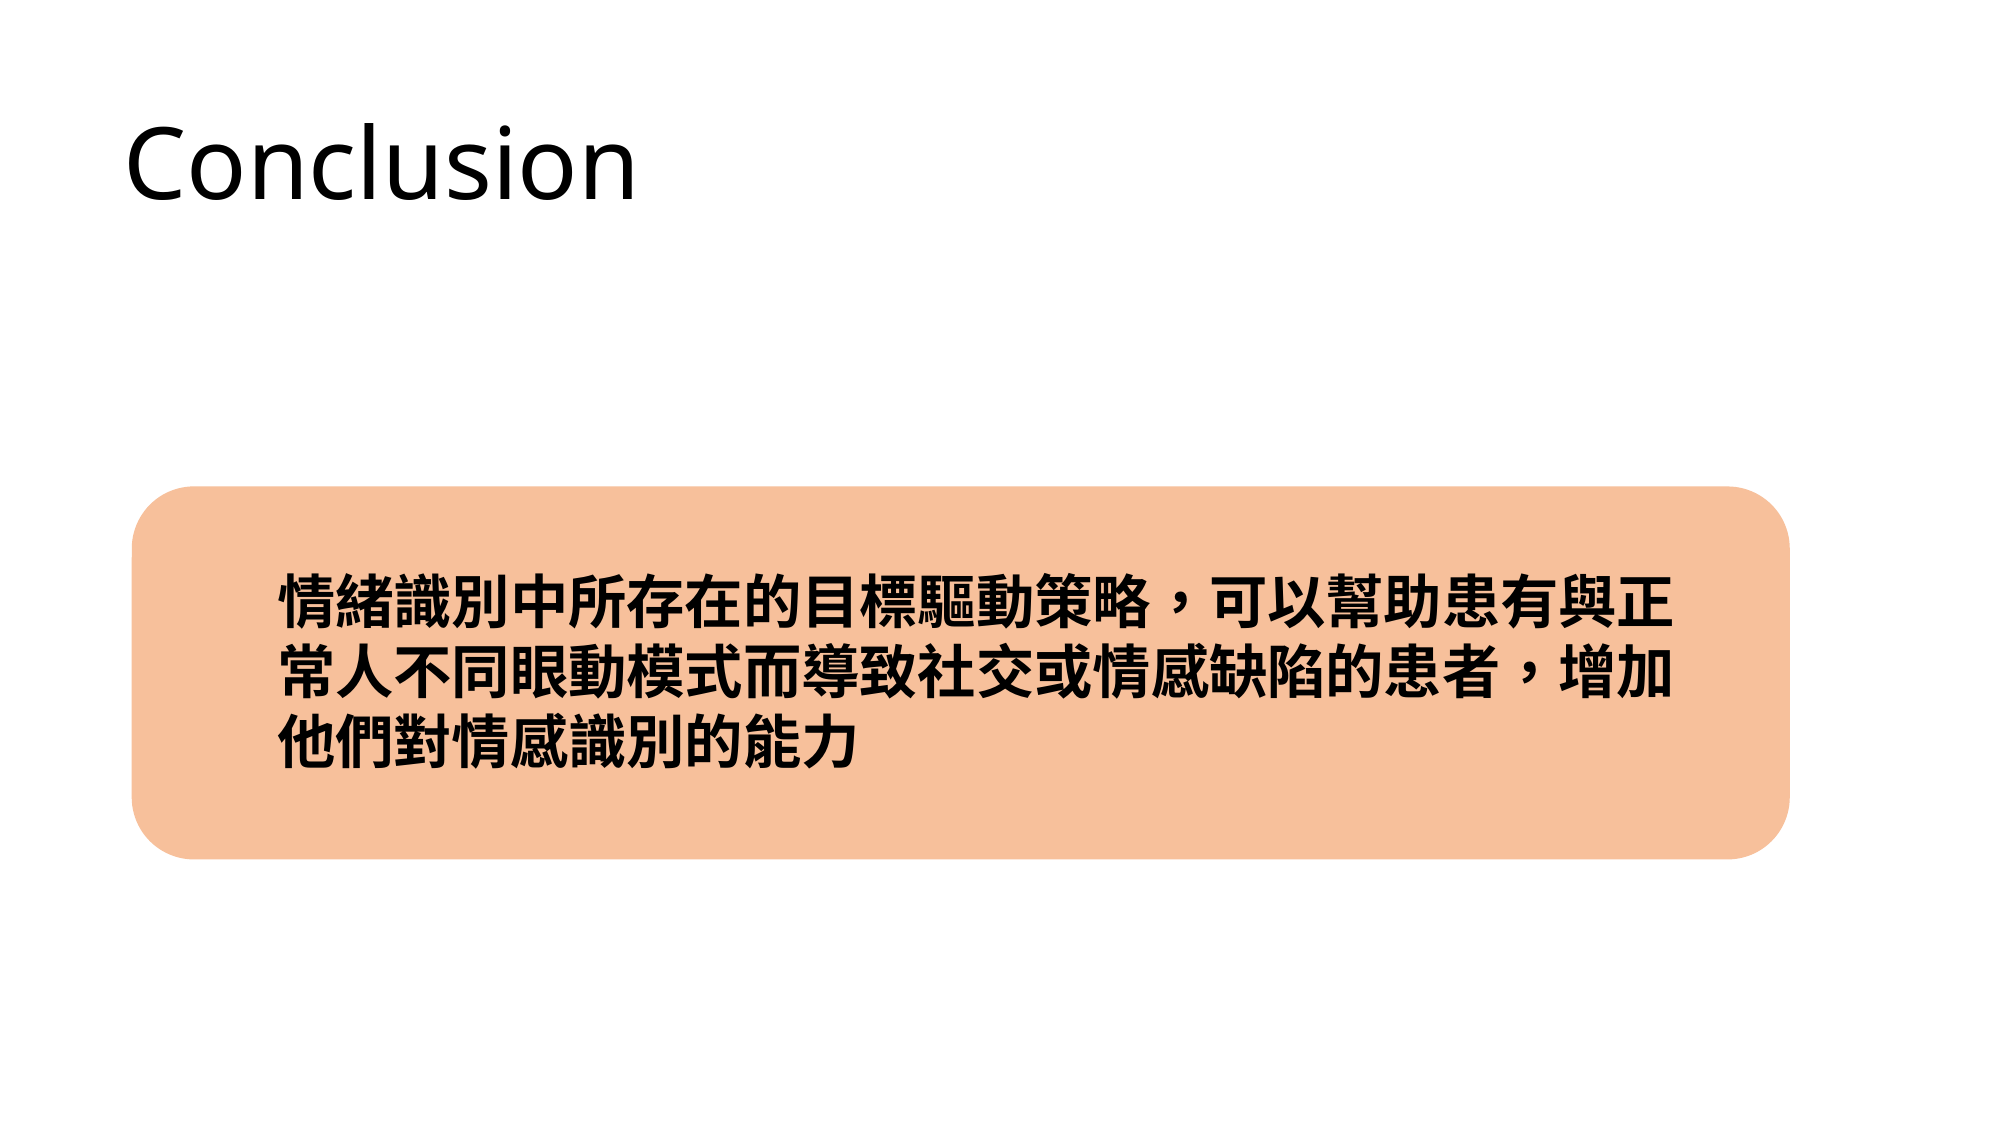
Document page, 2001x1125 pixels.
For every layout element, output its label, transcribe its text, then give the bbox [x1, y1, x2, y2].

text_box 情緒識別中所存在的目標驅動策略，可以幫助患有與正常人不同眼動模式而導致社交或情感缺陷的患者，增加他們對情感識別的能力 [262, 557, 1698, 783]
text_box [130, 485, 1791, 861]
text_box Conclusion [108, 92, 656, 227]
